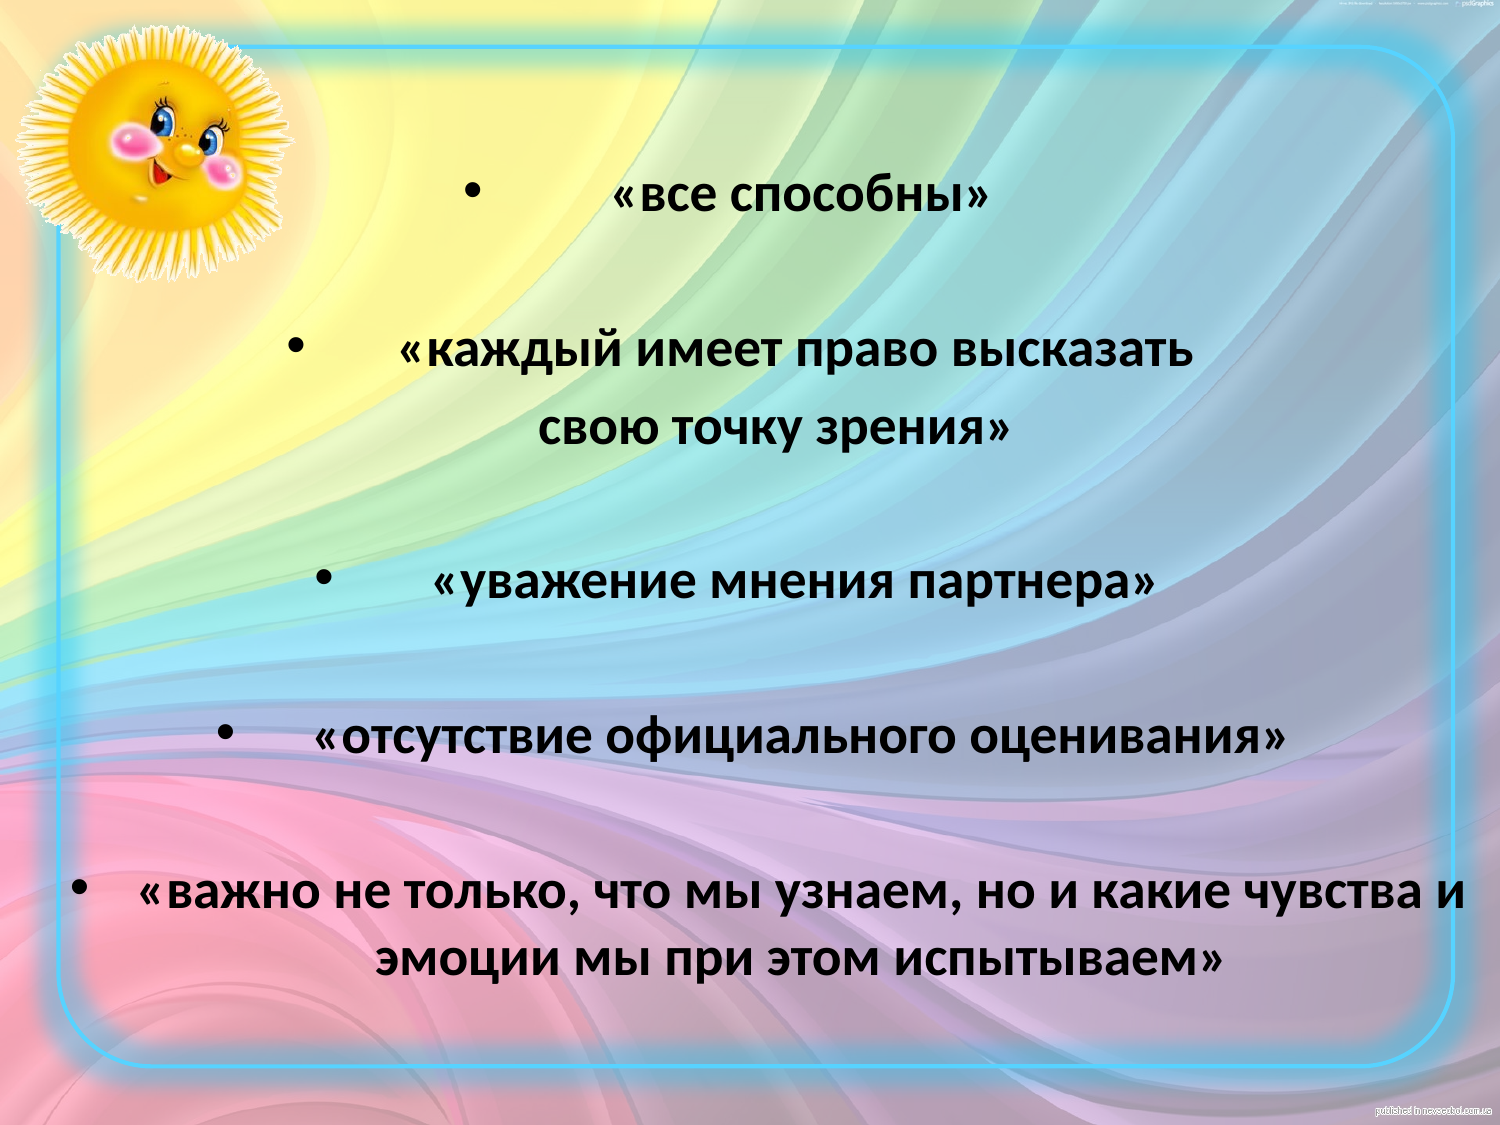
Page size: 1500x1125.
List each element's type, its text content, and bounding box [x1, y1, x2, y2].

picture [11, 11, 340, 340]
list «все способны» «каждый имеет право высказать свою точку зрения» «уважение мнения партнера» «отсутствие официального оценивания» «важно не только, что мы узнаем, но и какие чувства и эмоции мы при этом испытываем» [29, 149, 1500, 1000]
